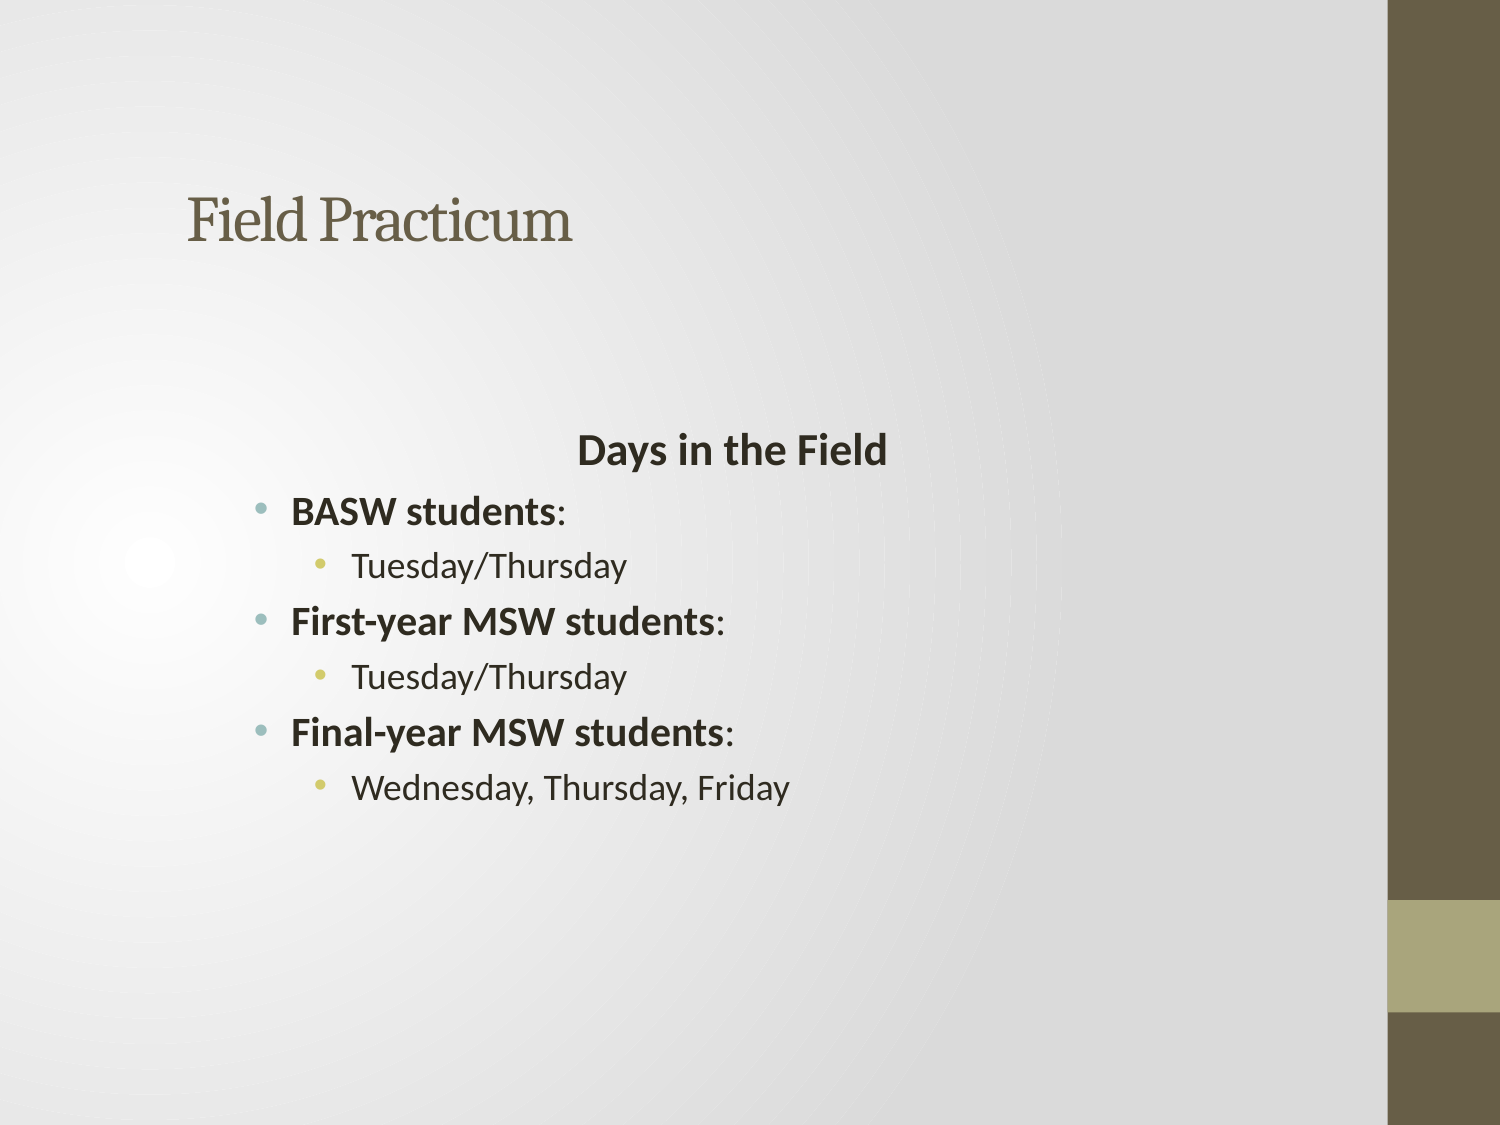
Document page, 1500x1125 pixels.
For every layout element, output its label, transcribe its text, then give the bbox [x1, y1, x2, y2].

list Days in the Field BASW students: Tuesday/Thursday First-year MSW students: Tuesday/Thursday Final-year MSW students: Wednesday, Thursday, Friday [171, 412, 1283, 988]
title Field Practicum [171, 168, 1324, 263]
